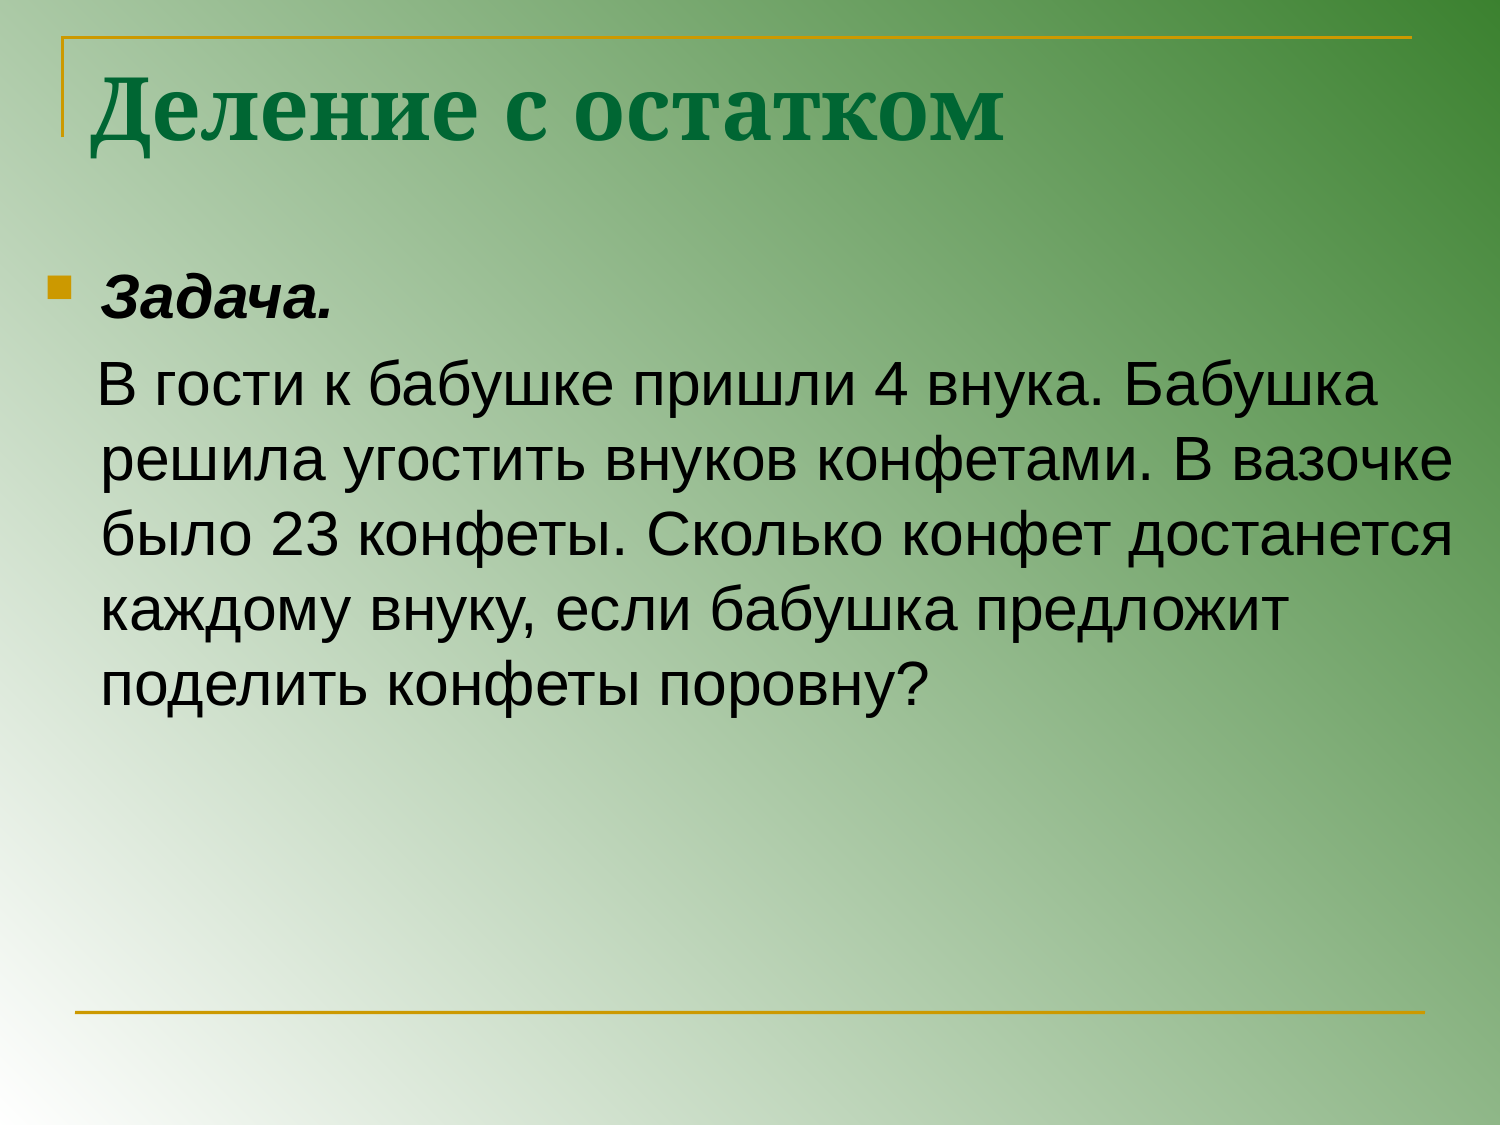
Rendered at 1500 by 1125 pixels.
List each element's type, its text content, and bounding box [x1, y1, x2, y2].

list Задача. В гости к бабушке пришли 4 внука. Бабушка решила угостить внуков конфетами. В вазочке было 23 конфеты. Сколько конфет достанется каждому внуку, если бабушка предложит поделить конфеты поровну? [29, 160, 1500, 1006]
title Деление с остатком [74, 45, 1426, 160]
